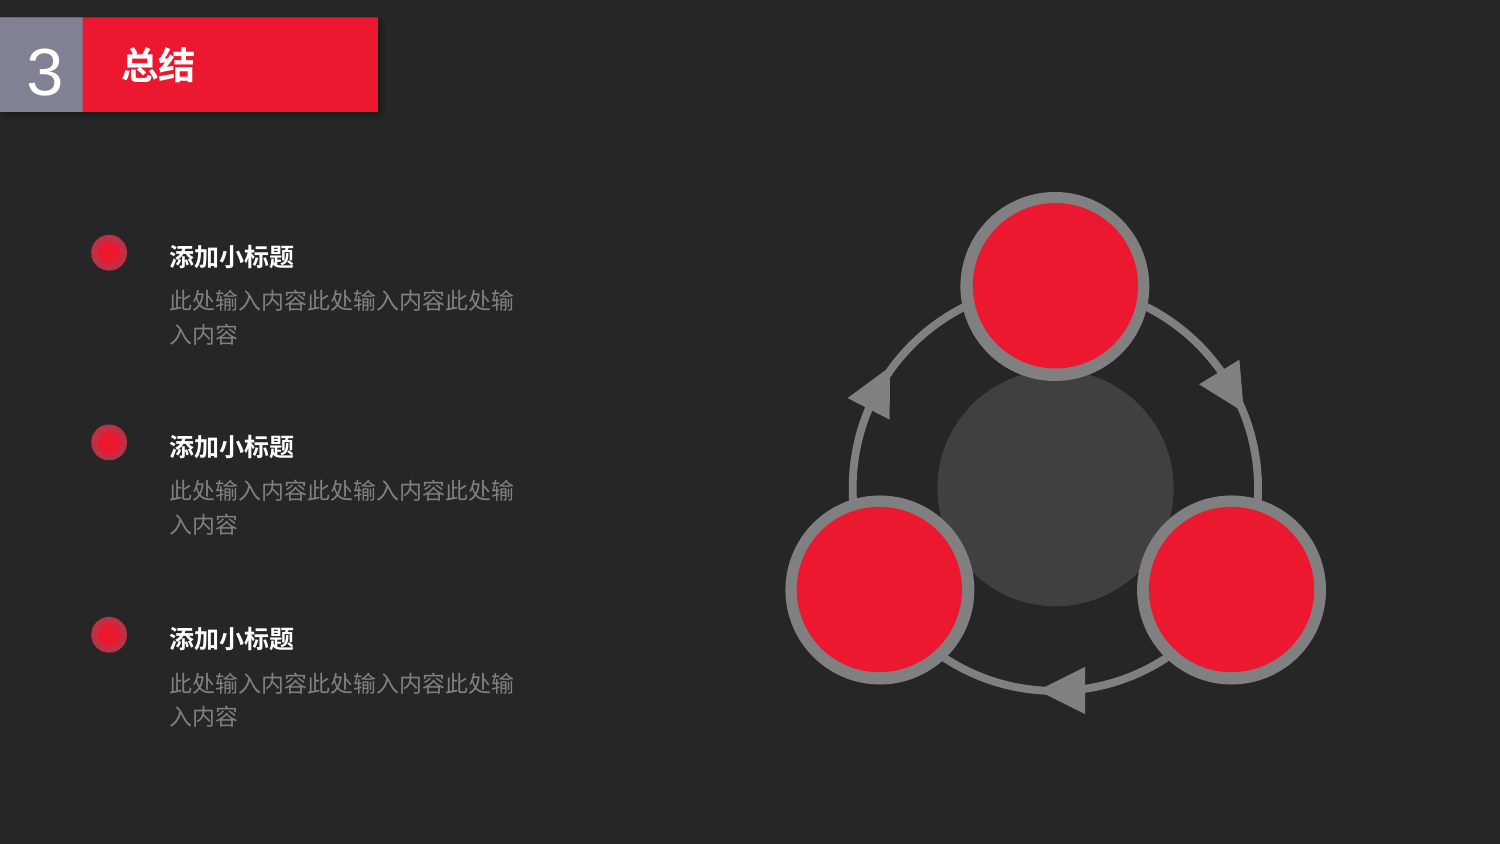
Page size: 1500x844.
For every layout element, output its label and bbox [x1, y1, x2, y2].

text_box [785, 191, 1327, 715]
text_box [94, 234, 540, 773]
text_box [0, 17, 390, 118]
